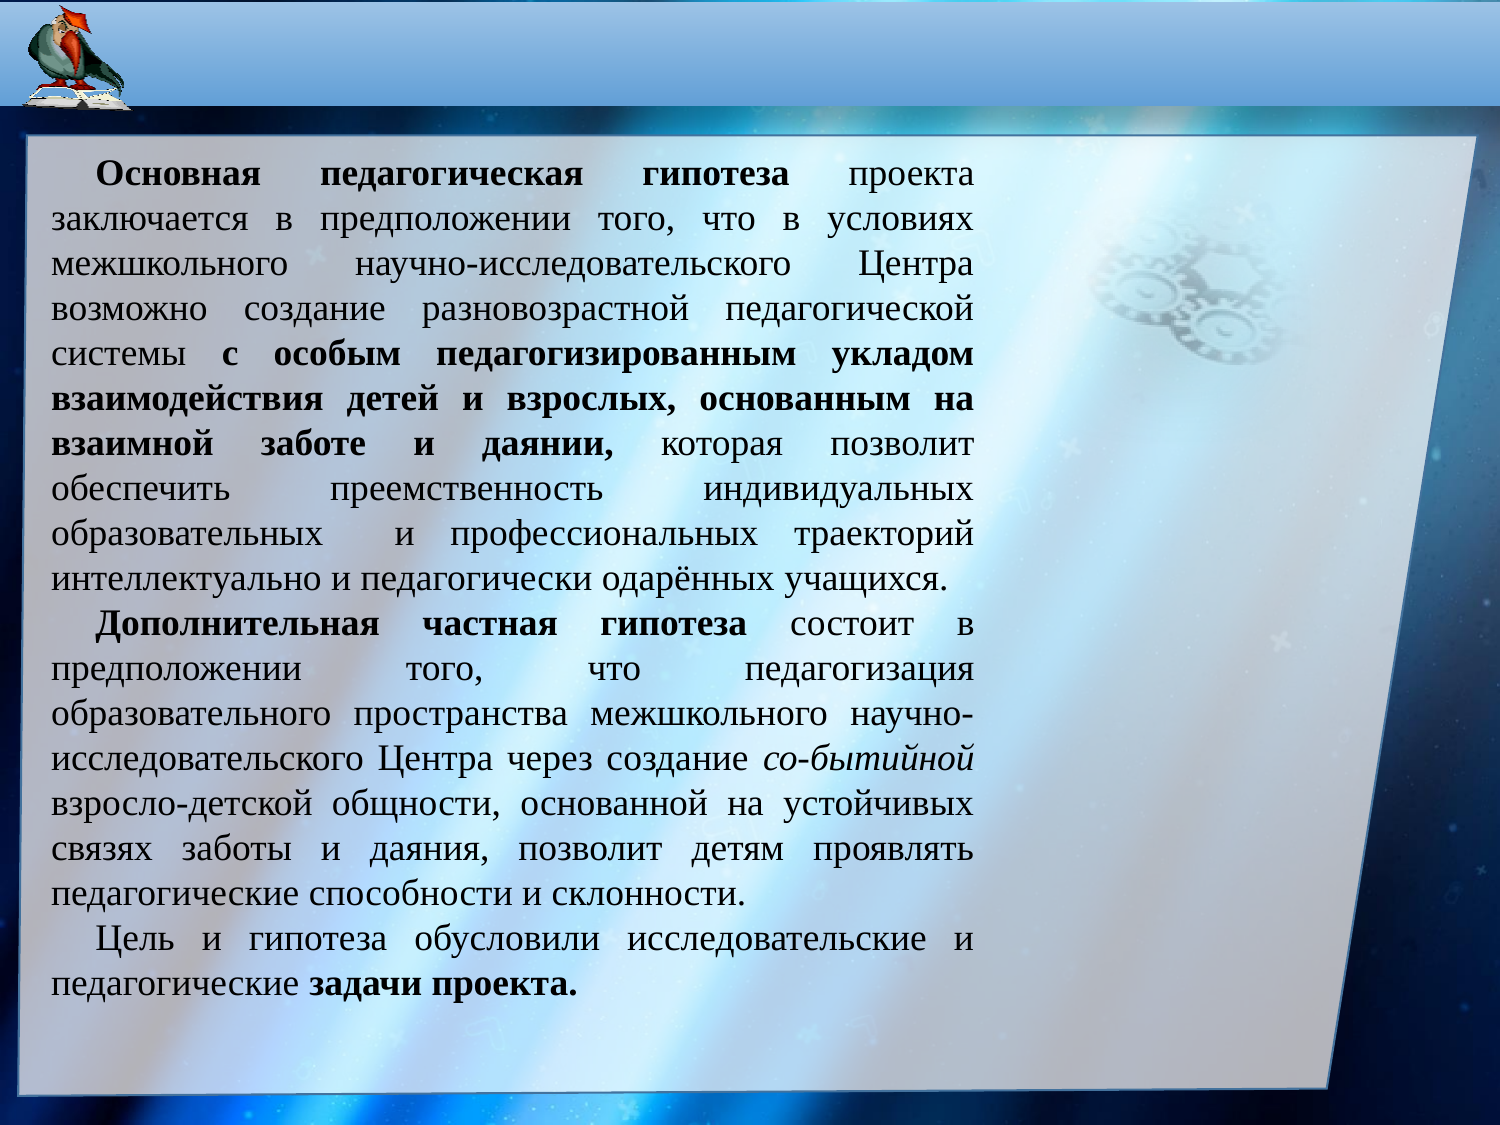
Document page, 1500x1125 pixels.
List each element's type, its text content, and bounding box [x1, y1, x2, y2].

text_box [17, 134, 1479, 1097]
picture [0, 2, 1500, 1125]
text_box [0, 1, 1500, 107]
text_box Основная педагогическая гипотеза проекта заключается в предположении того, что в условиях межшкольного научно-исследовательского Центра возможно создание разновозрастной педагогической системы с особым педагогизированным укладом взаимодействия детей и взрослых, основанным на взаимной заботе и даянии, которая позволит обеспечить преемственность индивидуальных образовательных и профессиональных траекторий интеллектуально и педагогически одарённых учащихся. Дополнительная частная гипотеза состоит в предположении того, что педагогизация образовательного пространства межшкольного научно-исследовательского Центра через создание со-бытийной взросло-детской общности, основанной на устойчивых связях заботы и даяния, позволит детям проявлять педагогические способности и склонности. Цель и гипотеза обусловили исследовательские и педагогические задачи проекта. [36, 140, 990, 1011]
